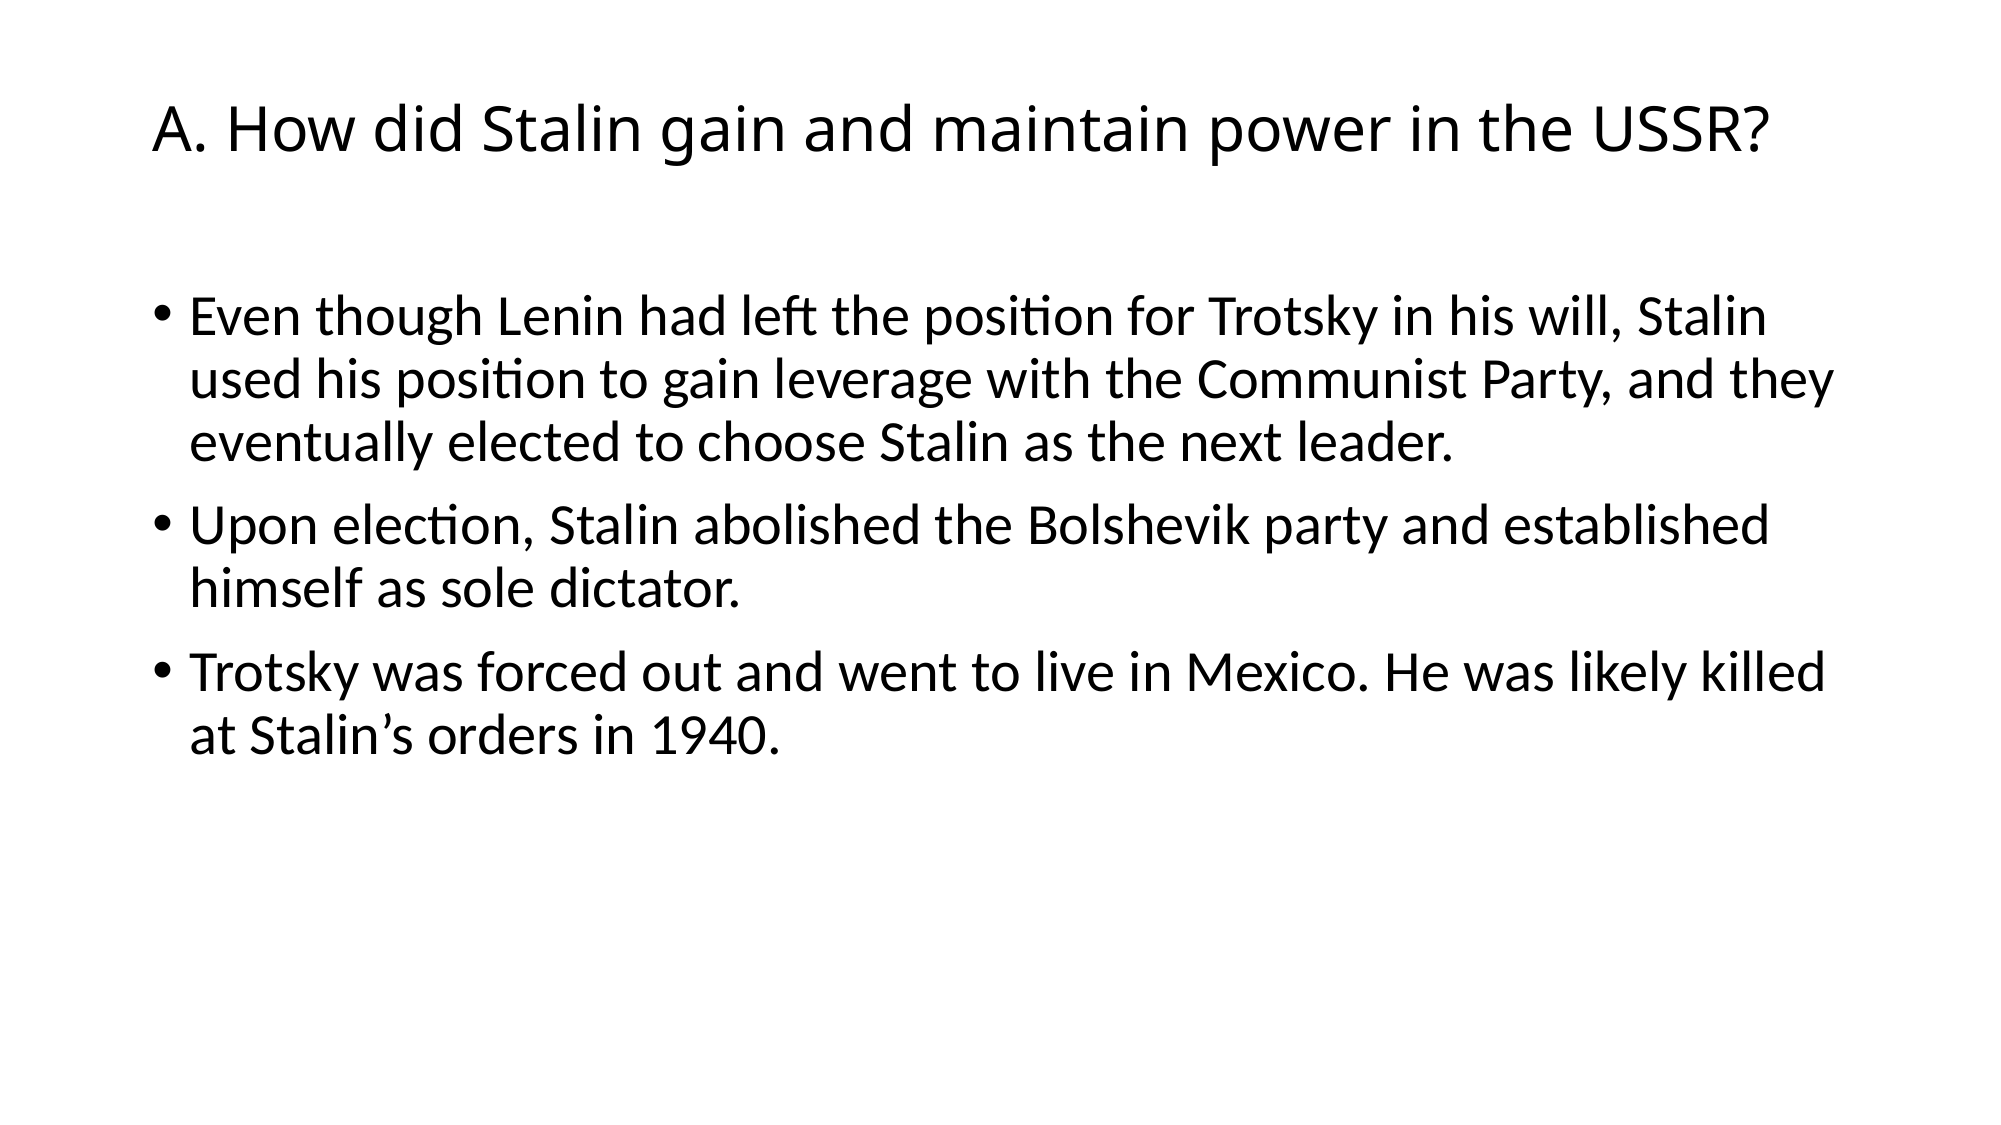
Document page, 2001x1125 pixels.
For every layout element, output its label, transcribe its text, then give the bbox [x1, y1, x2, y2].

list Even though Lenin had left the position for Trotsky in his will, Stalin used his position to gain leverage with the Communist Party, and they eventually elected to choose Stalin as the next leader. Upon election, Stalin abolished the Bolshevik party and established himself as sole dictator. Trotsky was forced out and went to live in Mexico. He was likely killed at Stalin’s orders in 1940. [137, 277, 1863, 992]
title A. How did Stalin gain and maintain power in the USSR? [137, 59, 1863, 277]
